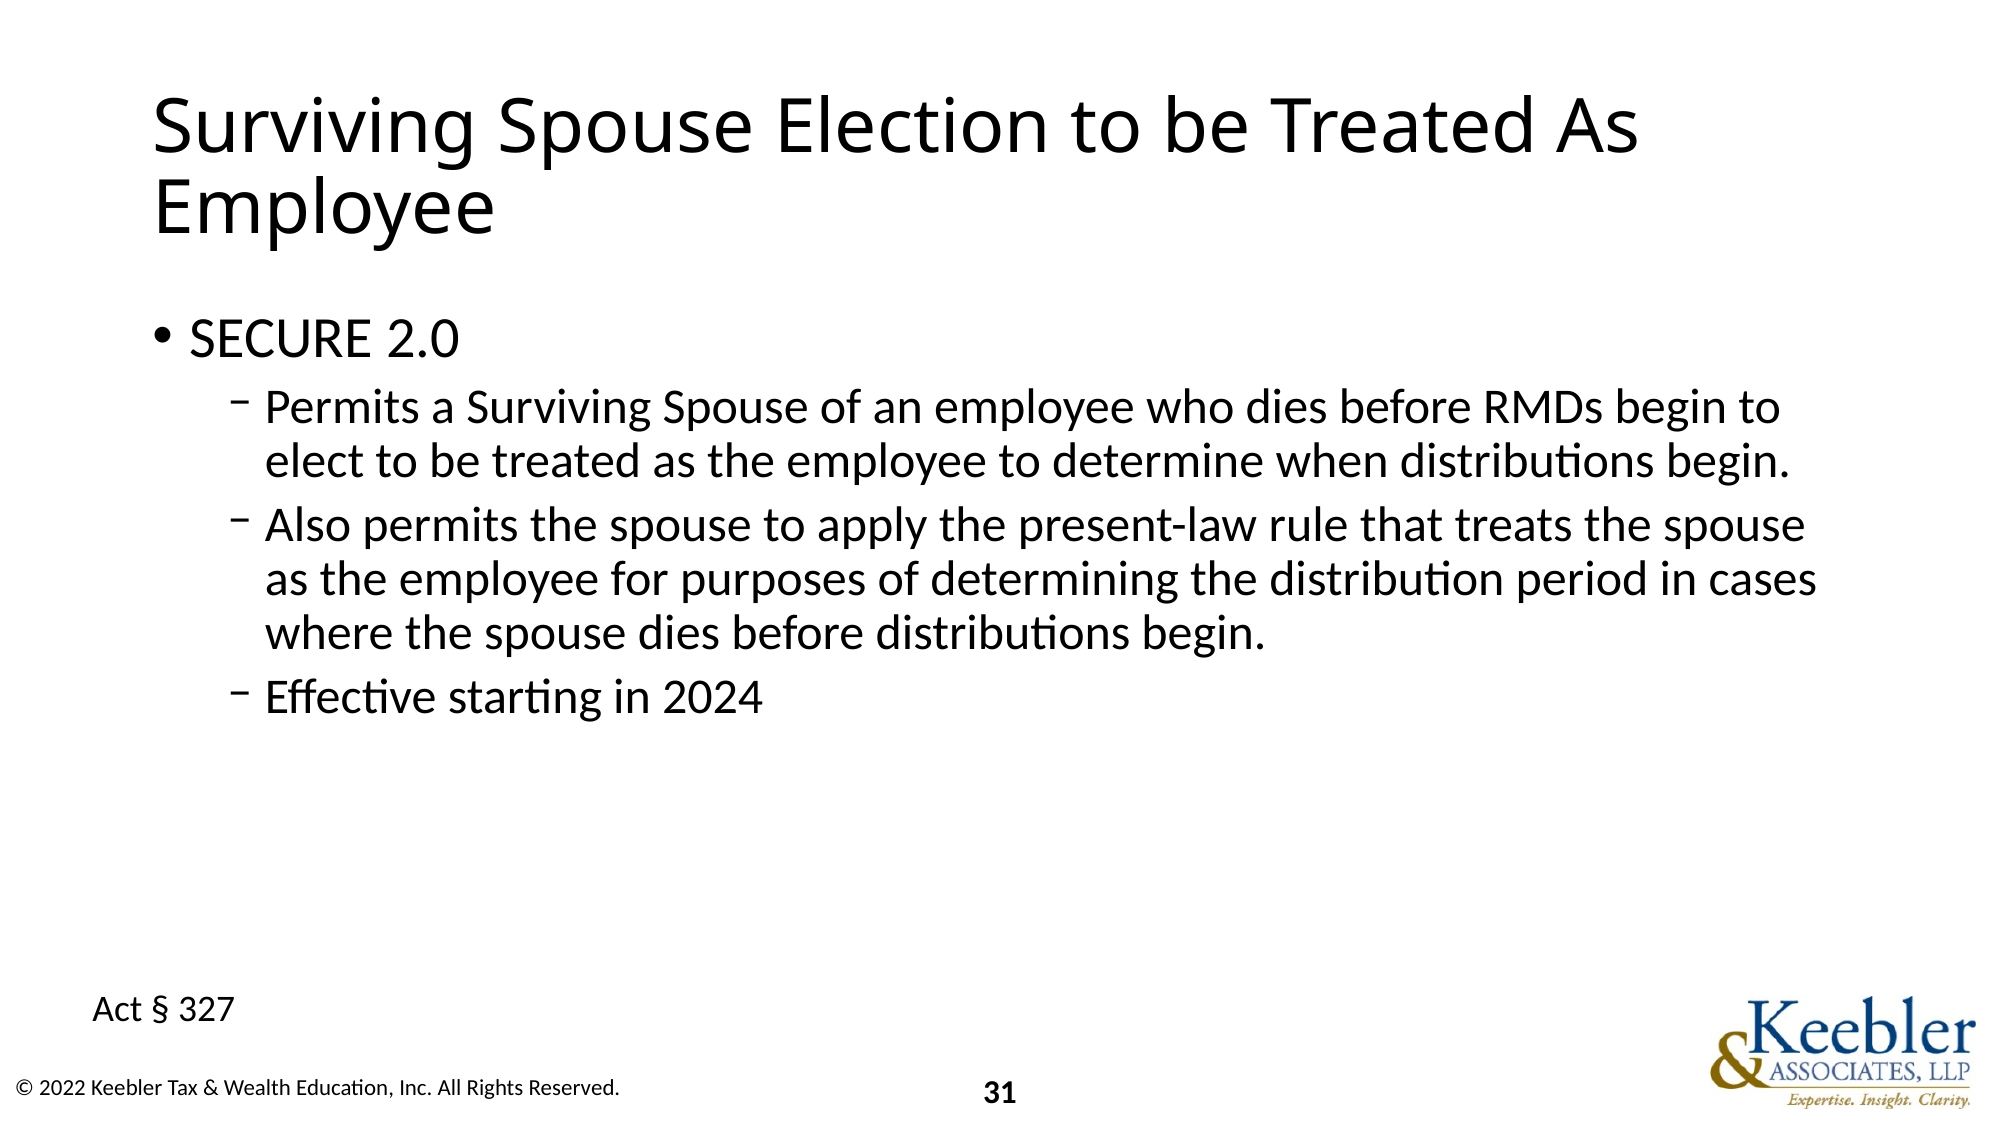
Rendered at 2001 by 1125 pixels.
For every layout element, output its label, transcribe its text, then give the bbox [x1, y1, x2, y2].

title Surviving Spouse Election to be Treated As Employee [137, 59, 1863, 278]
list SECURE 2.0 Permits a Surviving Spouse of an employee who dies before RMDs begin to elect to be treated as the employee to determine when distributions begin. Also permits the spouse to apply the present-law rule that treats the spouse as the employee for purposes of determining the distribution period in cases where the spouse dies before distributions begin. Effective starting in 2024 [137, 299, 1863, 1014]
text_box Act § 327 [77, 976, 253, 1037]
picture [1710, 996, 1976, 1109]
